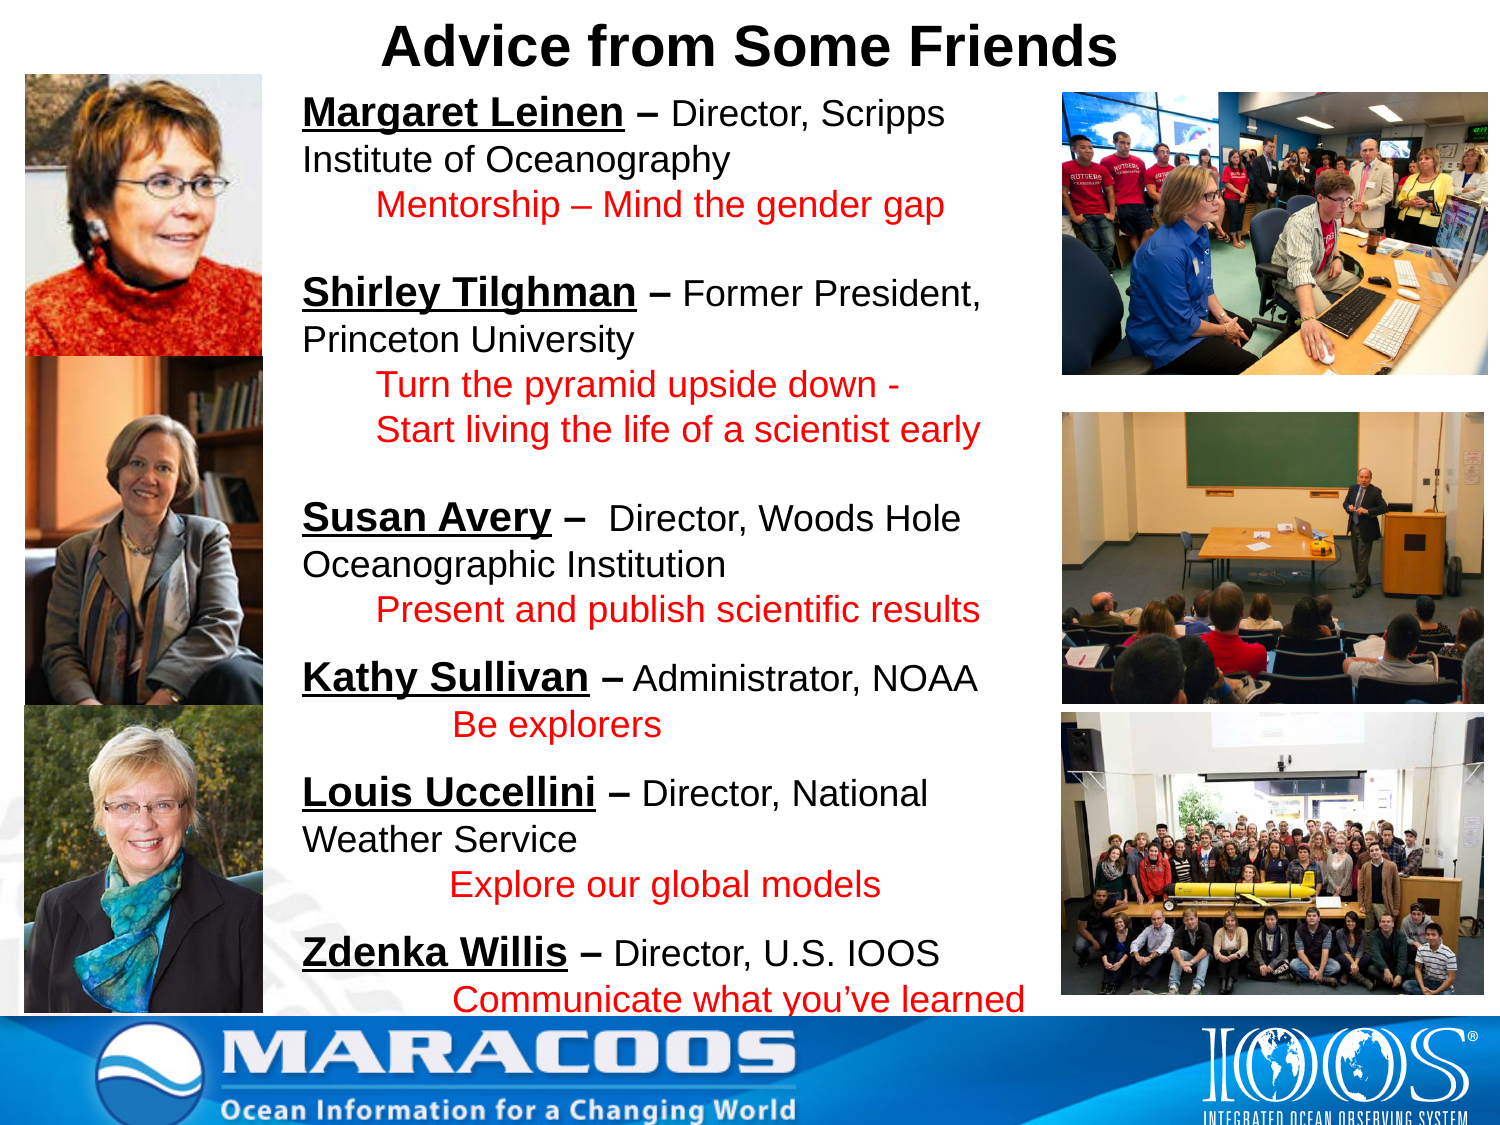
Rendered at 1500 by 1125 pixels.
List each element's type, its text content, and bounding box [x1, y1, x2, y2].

text_box Advice from Some Friends [0, 1, 1500, 86]
text_box Margaret Leinen – Director, Scripps Institute of Oceanography Mentorship – Mind the gender gap Shirley Tilghman – Former President, Princeton University Turn the pyramid upside down - Start living the life of a scientist early Susan Avery – Director, Woods Hole Oceanographic Institution Present and publish scientific results Kathy Sullivan – Administrator, NOAA Be explorers Louis Uccellini – Director, National Weather Service Explore our global models Zdenka Willis – Director, U.S. IOOS Communicate what you’ve learned [287, 86, 1064, 1015]
picture [1060, 86, 1500, 1016]
picture [0, 74, 287, 1016]
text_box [0, 1016, 1500, 1125]
